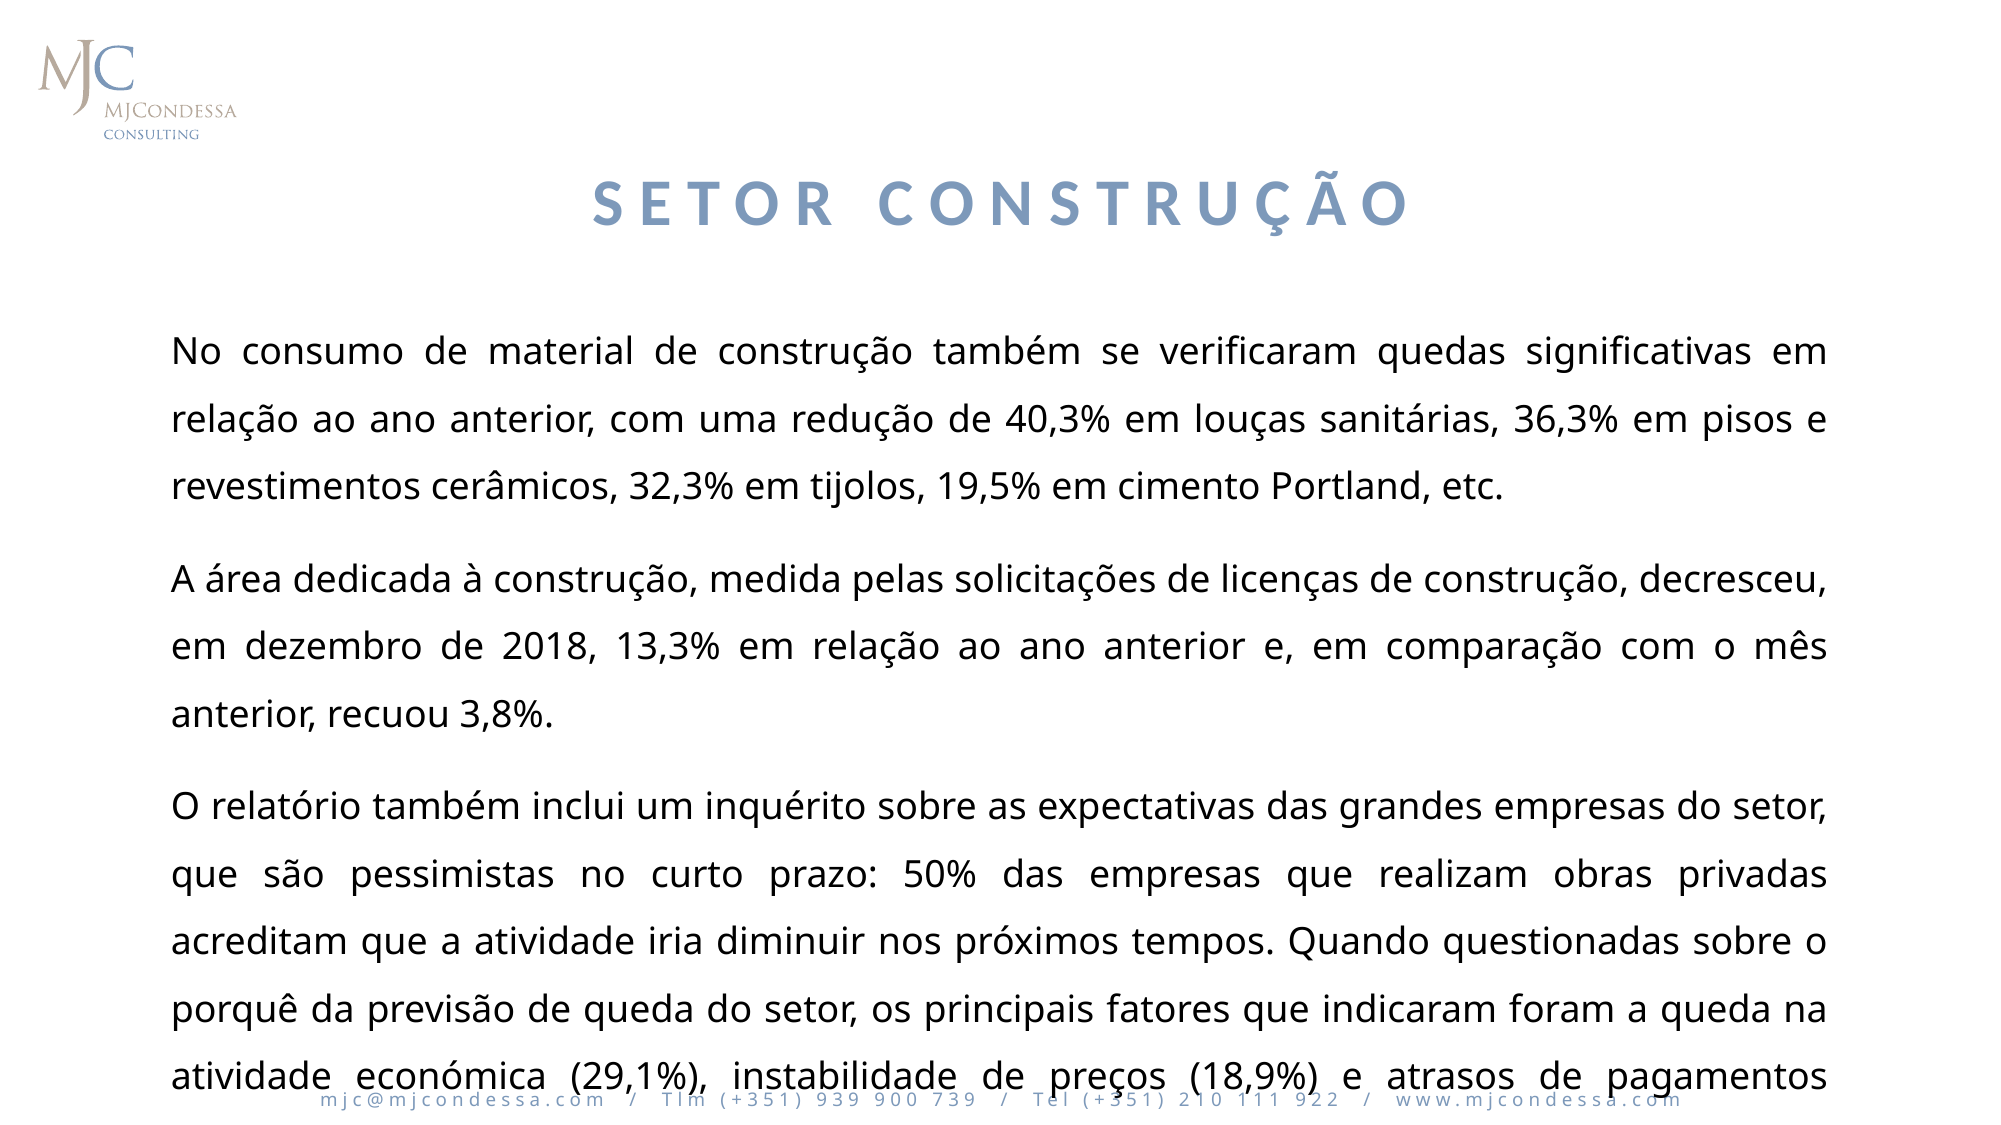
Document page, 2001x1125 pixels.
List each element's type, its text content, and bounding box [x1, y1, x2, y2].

title Setor Construção [137, 155, 1863, 253]
subtitle No consumo de material de construção também se verificaram quedas significativas em relação ao ano anterior, com uma redução de 40,3% em louças sanitárias, 36,3% em pisos e revestimentos cerâmicos, 32,3% em tijolos, 19,5% em cimento Portland, etc. A área dedicada à construção, medida pelas solicitações de licenças de construção, decresceu, em dezembro de 2018, 13,3% em relação ao ano anterior e, em comparação com o mês anterior, recuou 3,8%. O relatório também inclui um inquérito sobre as expectativas das grandes empresas do setor, que são pessimistas no curto prazo: 50% das empresas que realizam obras privadas acreditam que a atividade iria diminuir nos próximos tempos. Quando questionadas sobre o porquê da previsão de queda do setor, os principais fatores que indicaram foram a queda na atividade económica (29,1%), instabilidade de preços (18,9%) e atrasos de pagamentos (15,7%). [155, 297, 1845, 1064]
